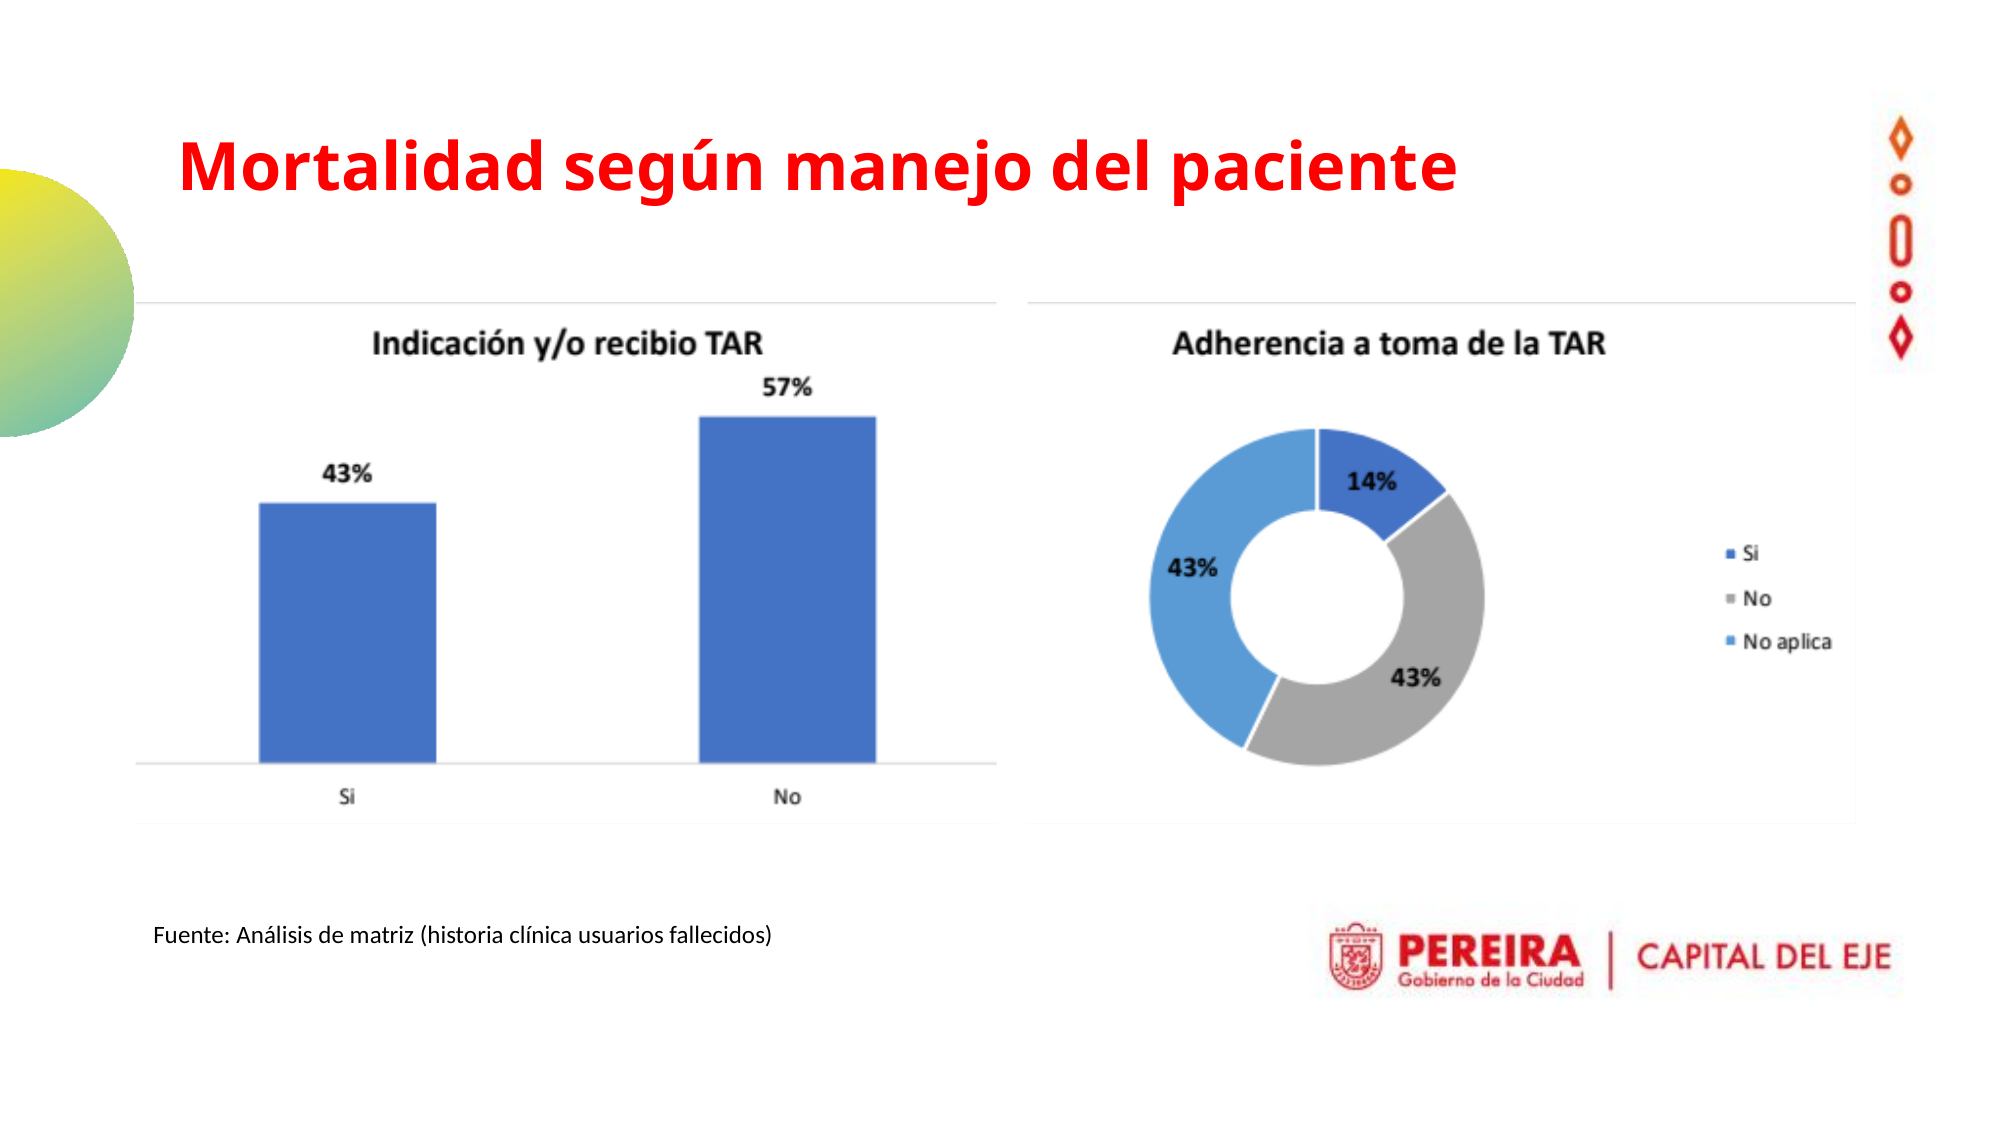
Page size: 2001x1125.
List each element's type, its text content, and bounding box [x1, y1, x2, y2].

picture [0, 0, 2001, 1125]
title Mortalidad según manejo del paciente [162, 60, 1888, 278]
text_box Fuente: Análisis de matriz (historia clínica usuarios fallecidos) [138, 910, 789, 956]
